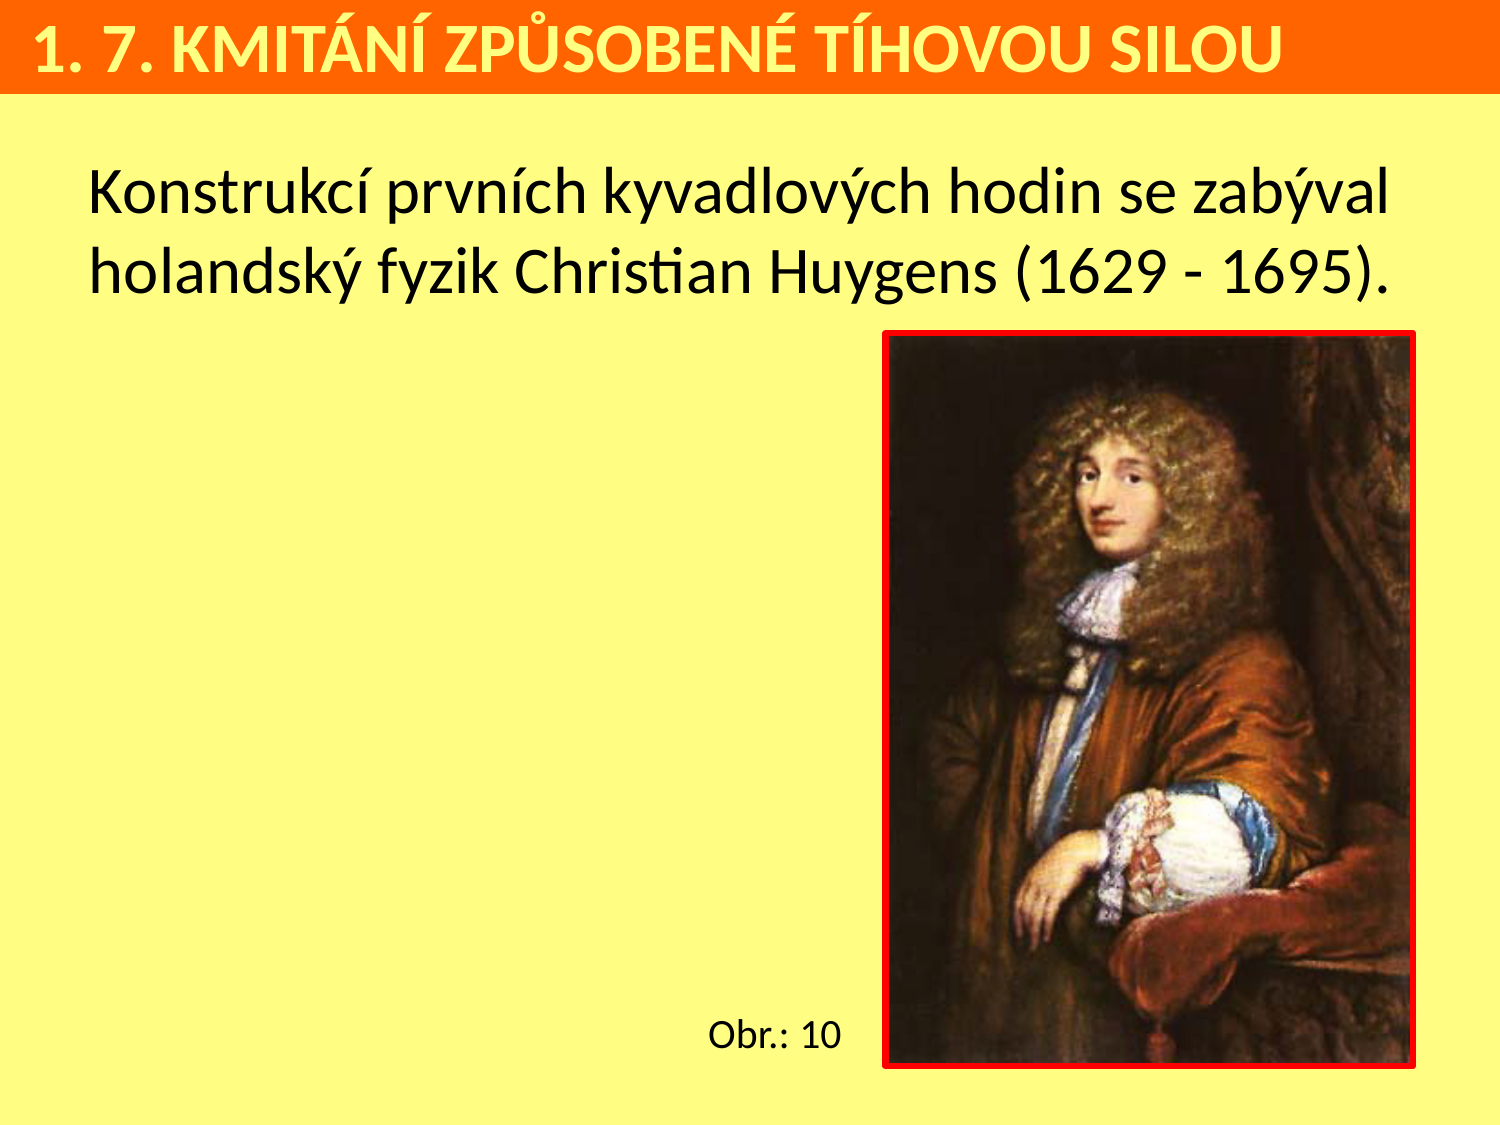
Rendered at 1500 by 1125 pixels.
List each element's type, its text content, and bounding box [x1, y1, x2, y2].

picture [888, 336, 1411, 1064]
text_box 1. 7. KMITÁNÍ ZPŮSOBENÉ TÍHOVOU SILOU [0, 0, 1500, 94]
text_box Konstrukcí prvních kyvadlových hodin se zabýval holandský fyzik Christian Huygens (1629 - 1695). [73, 139, 1500, 359]
text_box Obr.: 10 [691, 999, 859, 1065]
